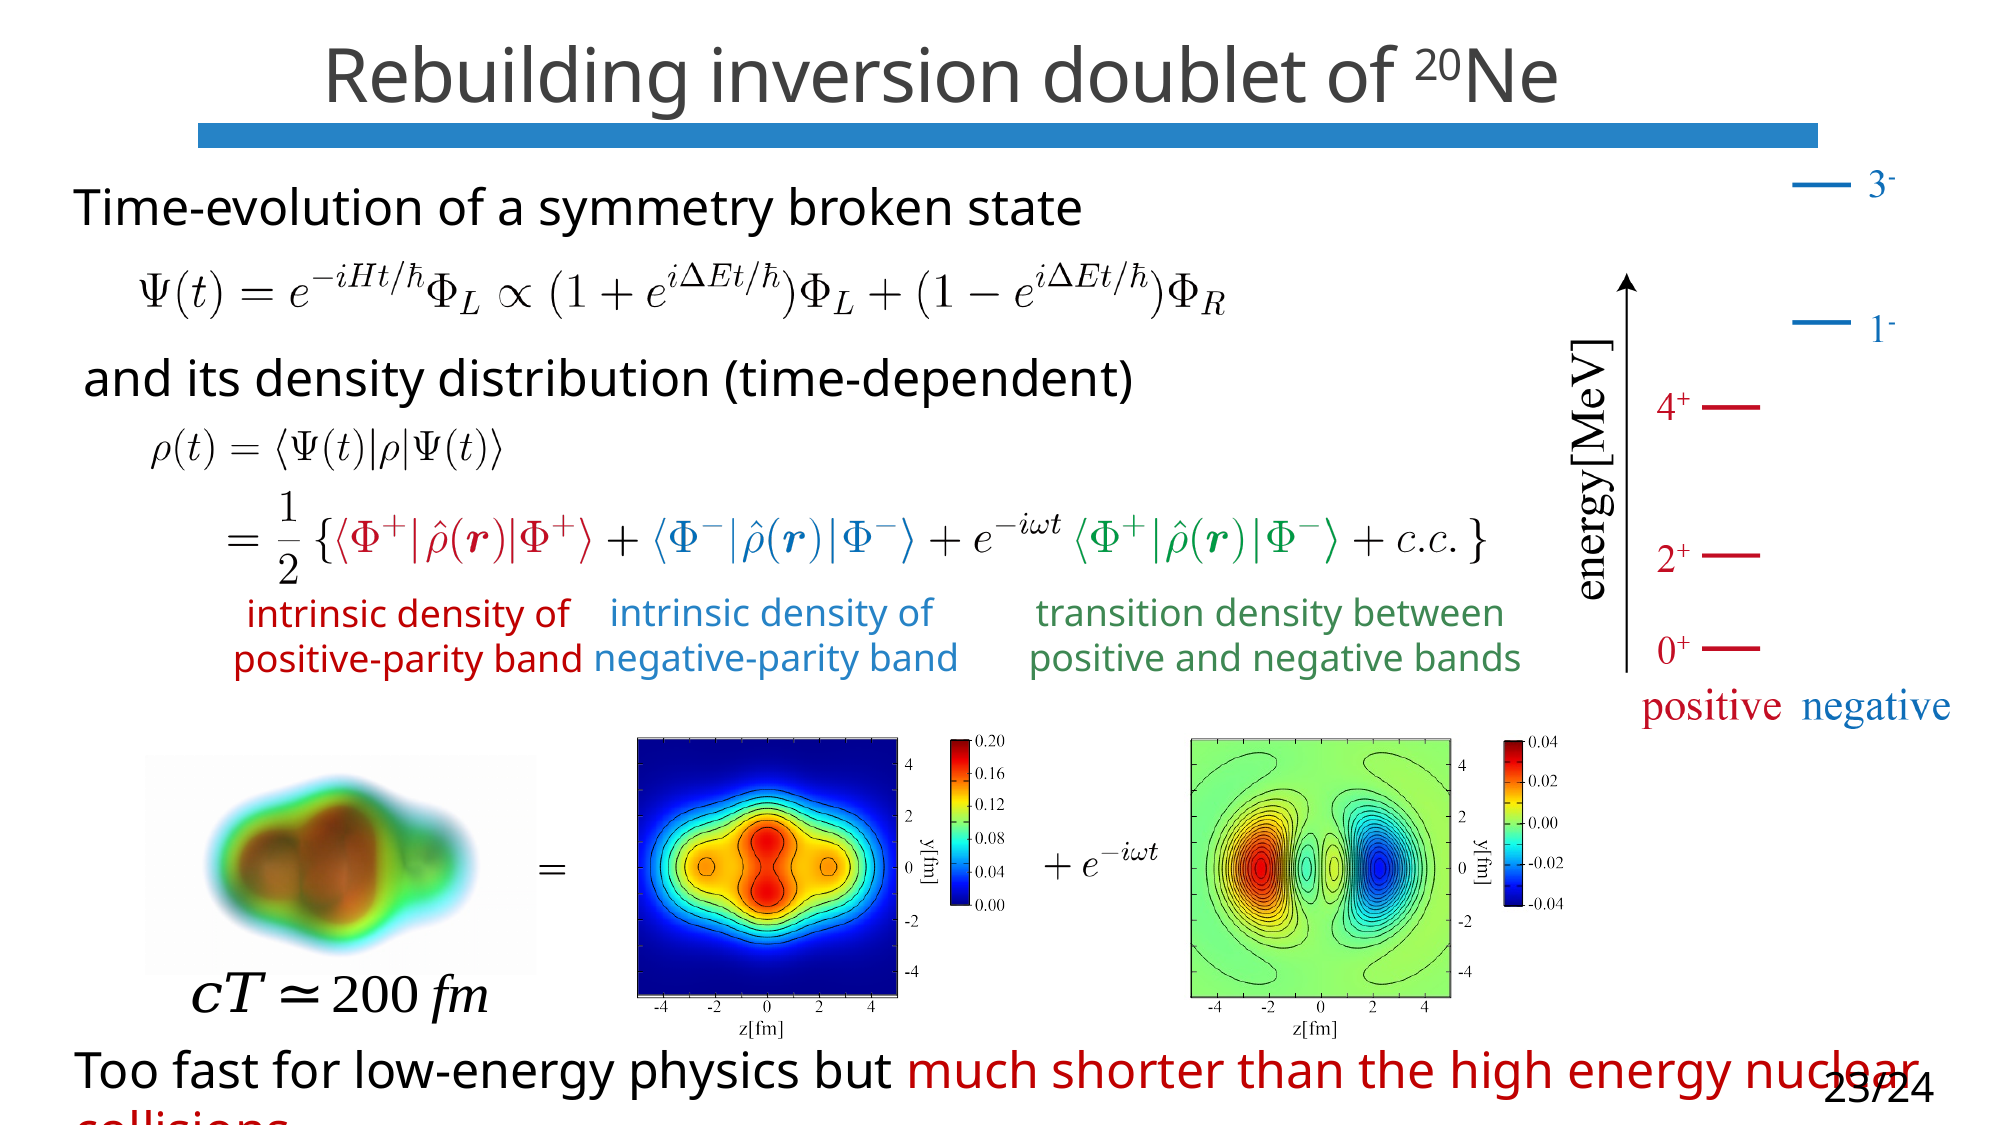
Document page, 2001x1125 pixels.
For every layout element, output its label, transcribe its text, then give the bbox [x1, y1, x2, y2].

text_box and its density distribution (time-dependent) [69, 338, 1240, 414]
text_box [627, 917, 1005, 962]
picture [150, 428, 1213, 479]
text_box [538, 822, 1169, 908]
picture [227, 490, 1487, 585]
picture [1562, 150, 1951, 733]
picture [133, 261, 1230, 320]
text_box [1183, 732, 1564, 962]
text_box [59, 964, 1973, 1107]
text_box intrinsic density of negative-parity band [568, 593, 975, 687]
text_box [143, 754, 538, 962]
text_box intrinsic density of positive-parity band [218, 582, 599, 688]
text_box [627, 731, 1005, 819]
title Rebuilding inversion doublet of 20Ne [307, 20, 1693, 125]
text_box Time-evolution of a symmetry broken state [59, 168, 1230, 244]
text_box transition density between positive and negative bands [1003, 581, 1537, 686]
